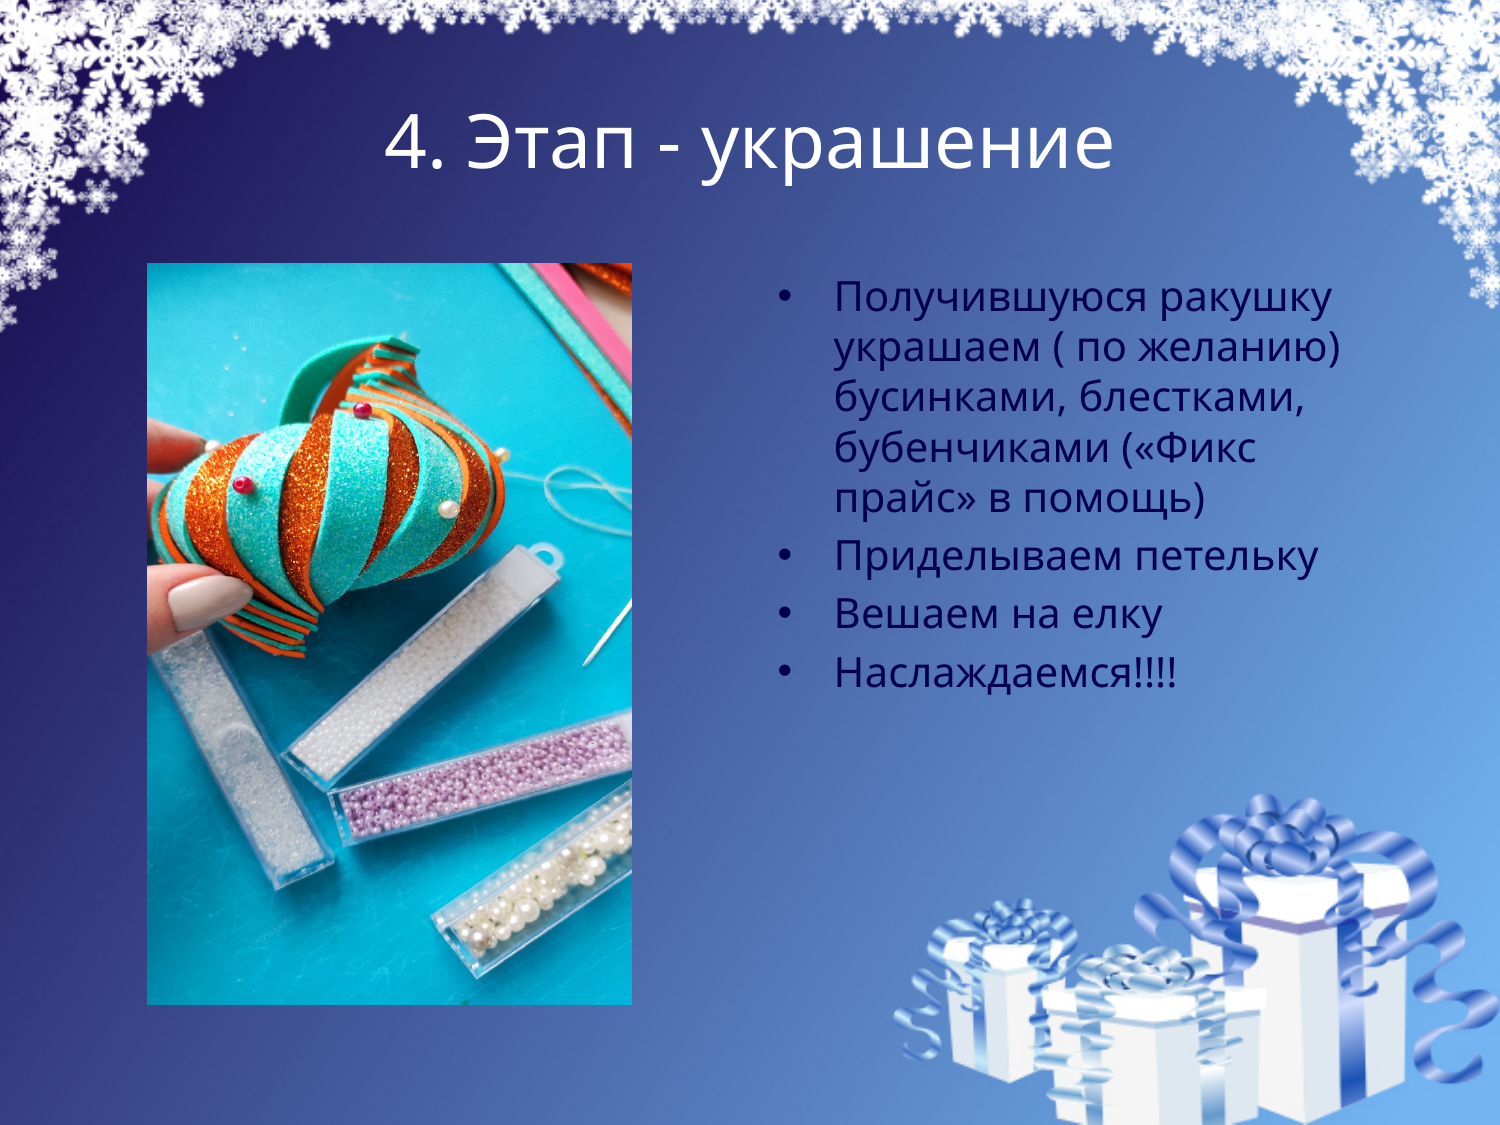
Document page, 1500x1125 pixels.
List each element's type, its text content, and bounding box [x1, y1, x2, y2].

title 4. Этап - украшение [75, 45, 1425, 233]
list Получившуюся ракушку украшаем ( по желанию) бусинками, блестками, бубенчиками («Фикс прайс» в помощь) Приделываем петельку Вешаем на елку Наслаждаемся!!!! [762, 262, 1425, 1005]
picture [0, 0, 1500, 1125]
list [147, 263, 633, 1006]
